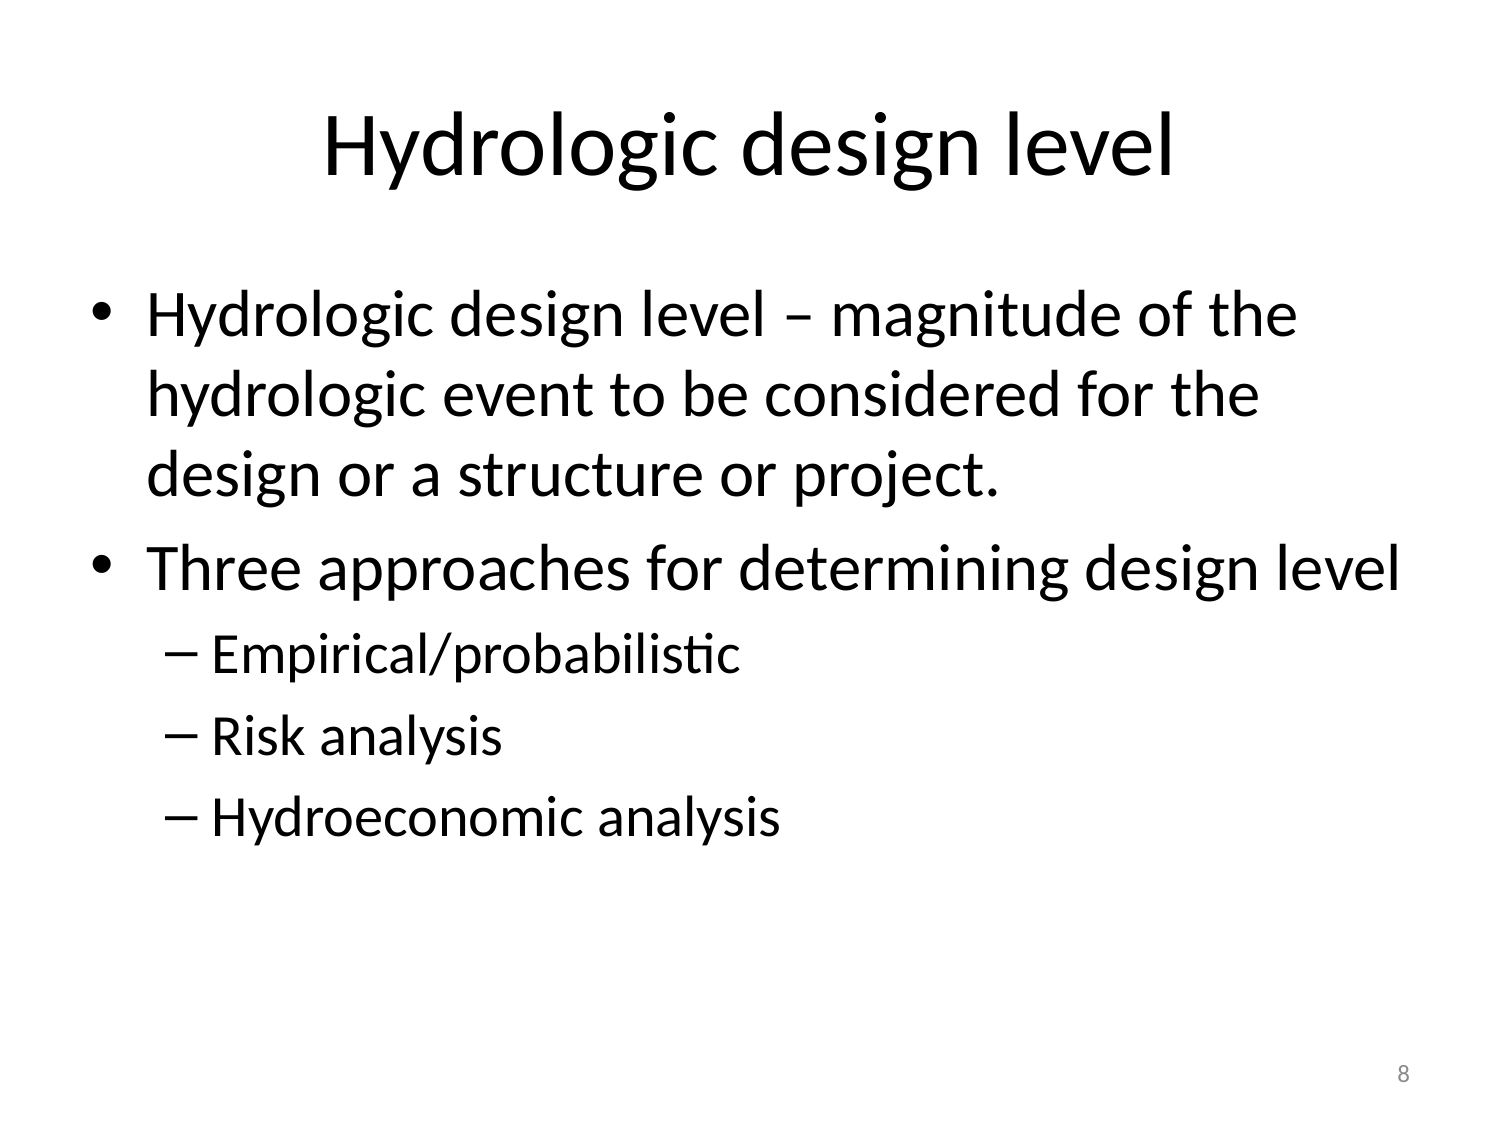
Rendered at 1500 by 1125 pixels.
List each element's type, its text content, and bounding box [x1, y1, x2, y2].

list Hydrologic design level – magnitude of the hydrologic event to be considered for the design or a structure or project. Three approaches for determining design level Empirical/probabilistic Risk analysis Hydroeconomic analysis [75, 262, 1425, 1005]
slide_number 8 [1074, 1042, 1425, 1103]
title Hydrologic design level [75, 45, 1425, 233]
